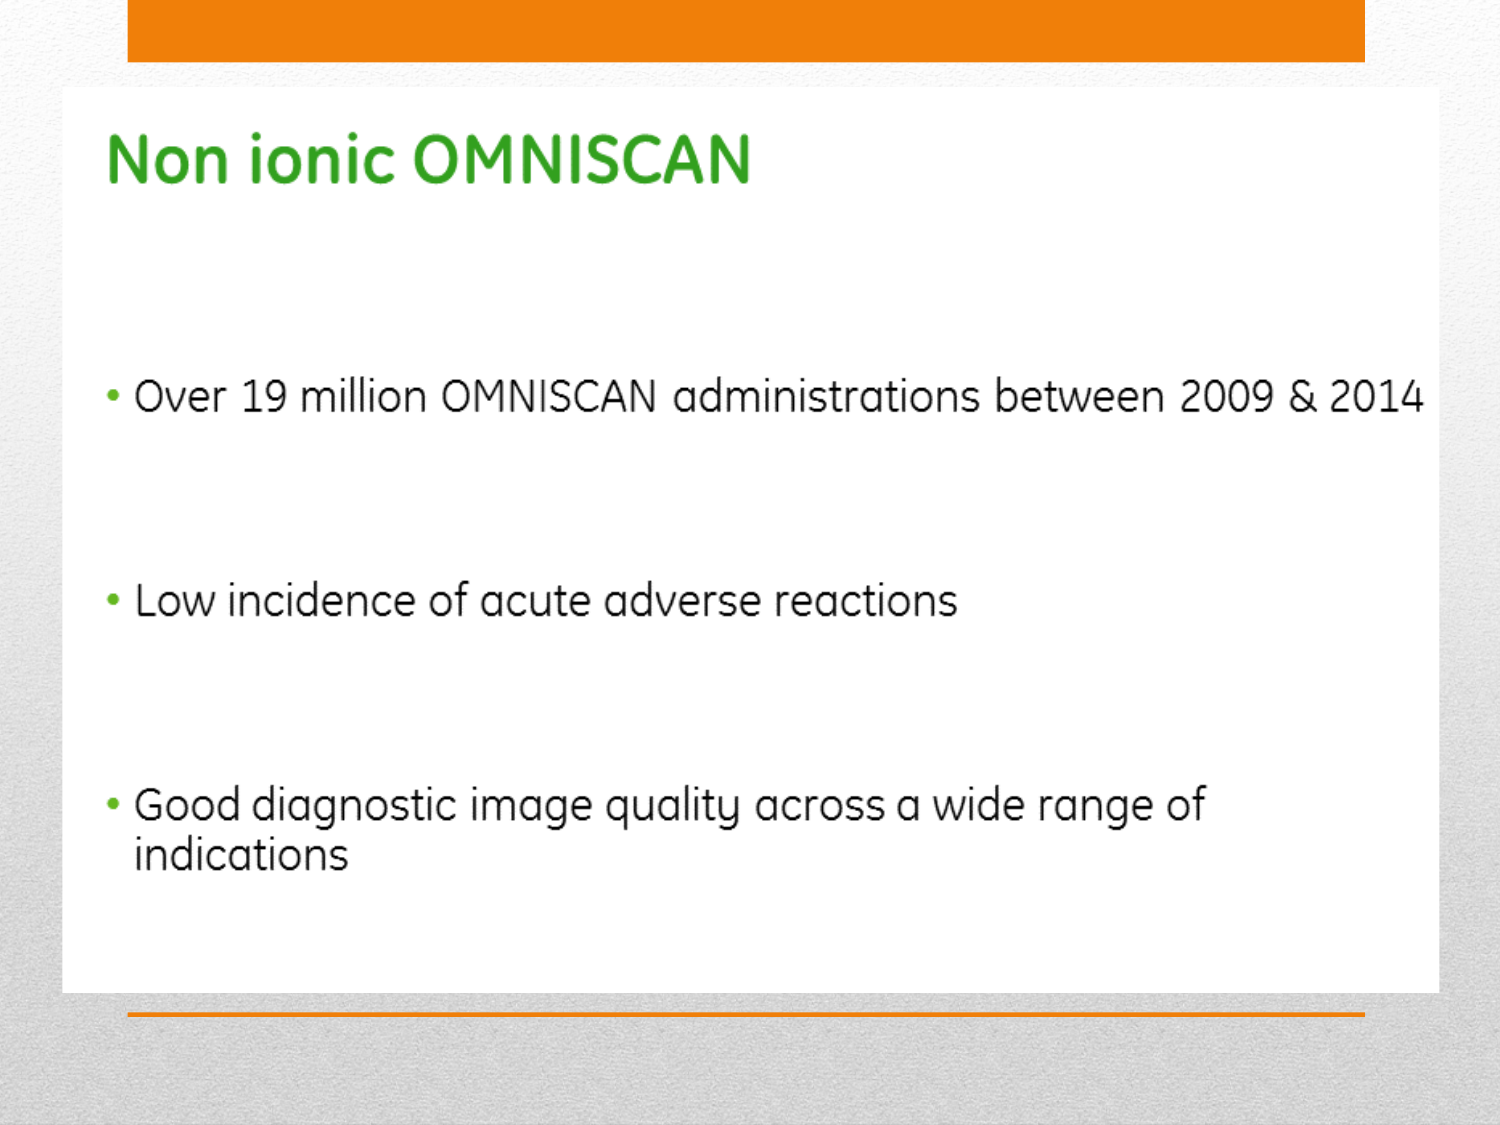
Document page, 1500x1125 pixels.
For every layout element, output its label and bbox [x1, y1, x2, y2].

picture [61, 86, 1441, 994]
